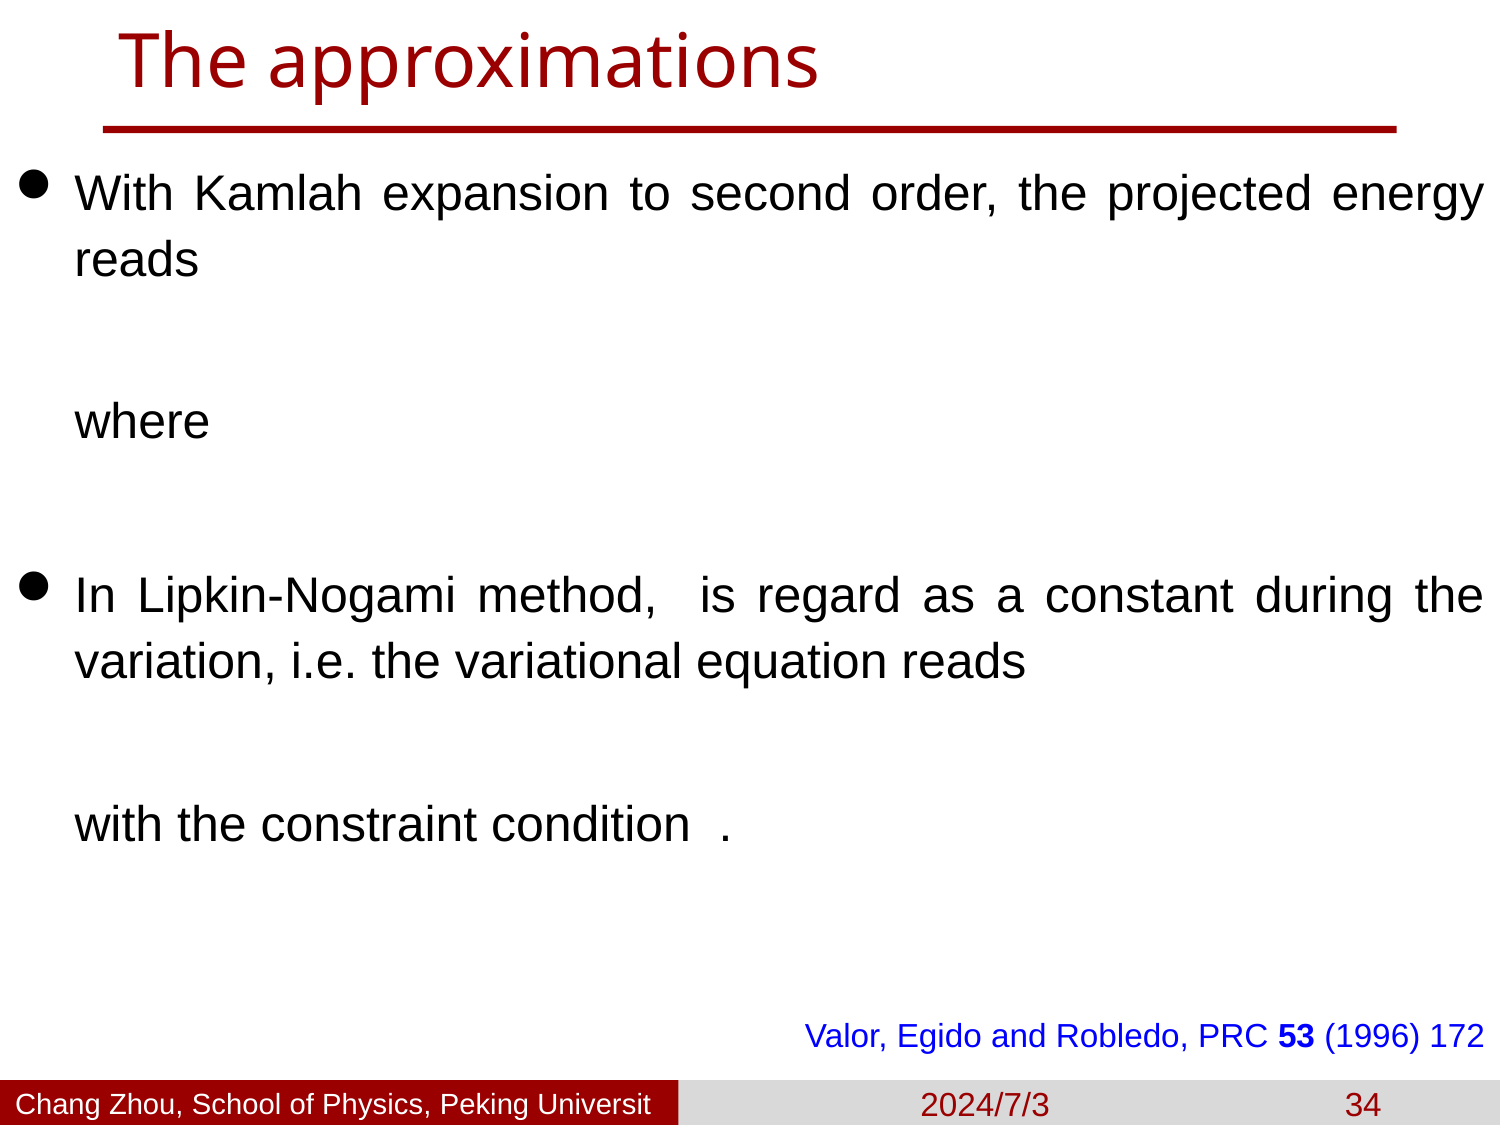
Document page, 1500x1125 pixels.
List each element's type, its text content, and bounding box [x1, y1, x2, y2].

text_box Valor, Egido and Robledo, PRC 53 (1996) 172 [470, 1007, 1500, 1062]
slide_number 34 [1291, 1080, 1435, 1125]
title The approximations [103, 14, 1397, 113]
footer Chang Zhou, School of Physics, Peking University [0, 1080, 679, 1125]
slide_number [888, 1080, 1083, 1125]
